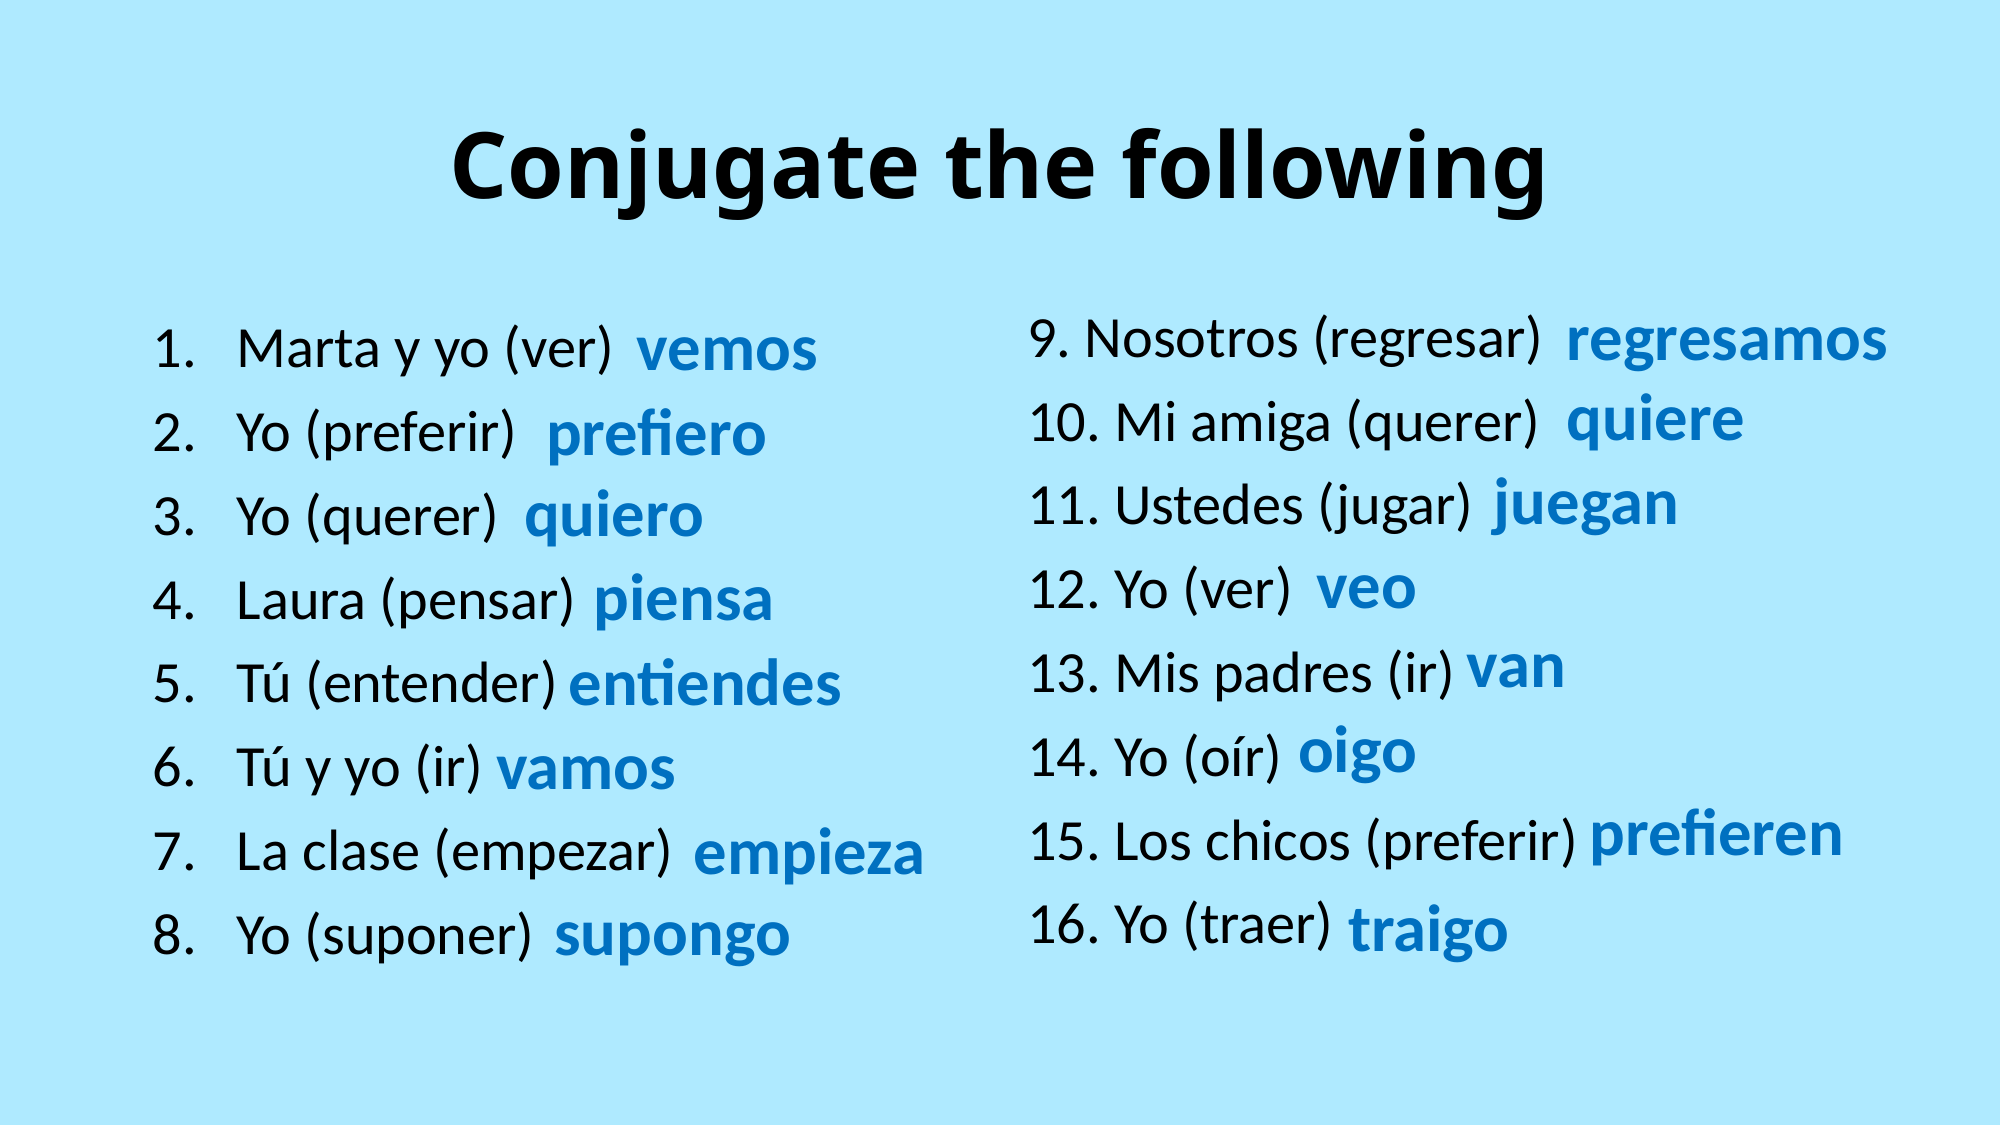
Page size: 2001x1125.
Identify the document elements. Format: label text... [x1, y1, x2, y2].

text_box prefieren [1574, 781, 1905, 876]
text_box vamos [481, 715, 732, 811]
text_box van [1452, 613, 1703, 708]
title Conjugate the following [137, 59, 1863, 278]
text_box oigo [1283, 698, 1534, 794]
text_box empieza [679, 800, 988, 896]
text_box supongo [539, 881, 830, 976]
text_box quiero [509, 462, 760, 558]
text_box regresamos [1552, 285, 1907, 381]
text_box prefiero [531, 381, 863, 477]
text_box vemos [621, 296, 872, 392]
text_box veo [1302, 534, 1553, 630]
text_box quiere [1552, 366, 1803, 462]
text_box traigo [1333, 877, 1584, 972]
text_box juegan [1479, 450, 1730, 546]
text_box piensa [579, 545, 830, 630]
list 9. Nosotros (regresar) 10. Mi amiga (querer) 11. Ustedes (jugar) 12. Yo (ver) 13. Mis padres (ir) 14. Yo (oír) 15. Los chicos (preferir) 16. Yo (traer) [1012, 299, 1863, 1014]
text_box entiendes [554, 630, 871, 726]
list Marta y yo (ver) Yo (preferir) Yo (querer) Laura (pensar) Tú (entender) Tú y yo (ir) La clase (empezar) Yo (suponer) [137, 309, 988, 1024]
